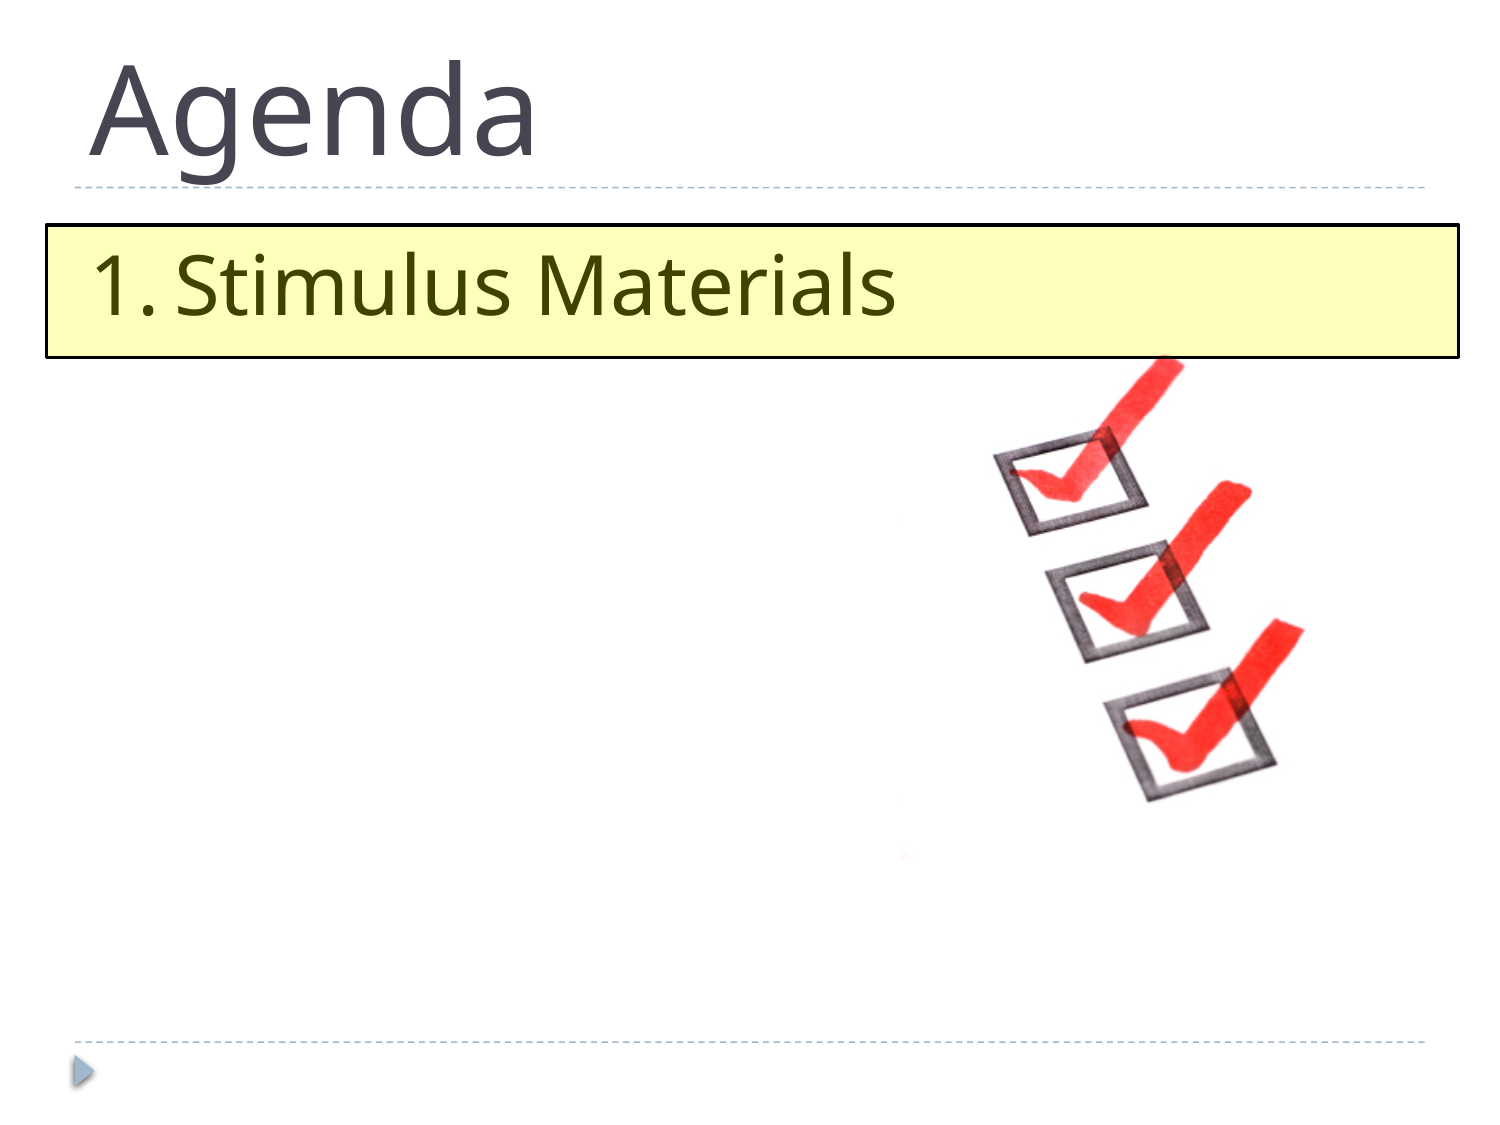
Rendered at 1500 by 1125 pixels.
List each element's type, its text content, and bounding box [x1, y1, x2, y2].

picture [899, 320, 1443, 862]
text_box [45, 223, 1460, 359]
title Agenda [75, 37, 1425, 188]
